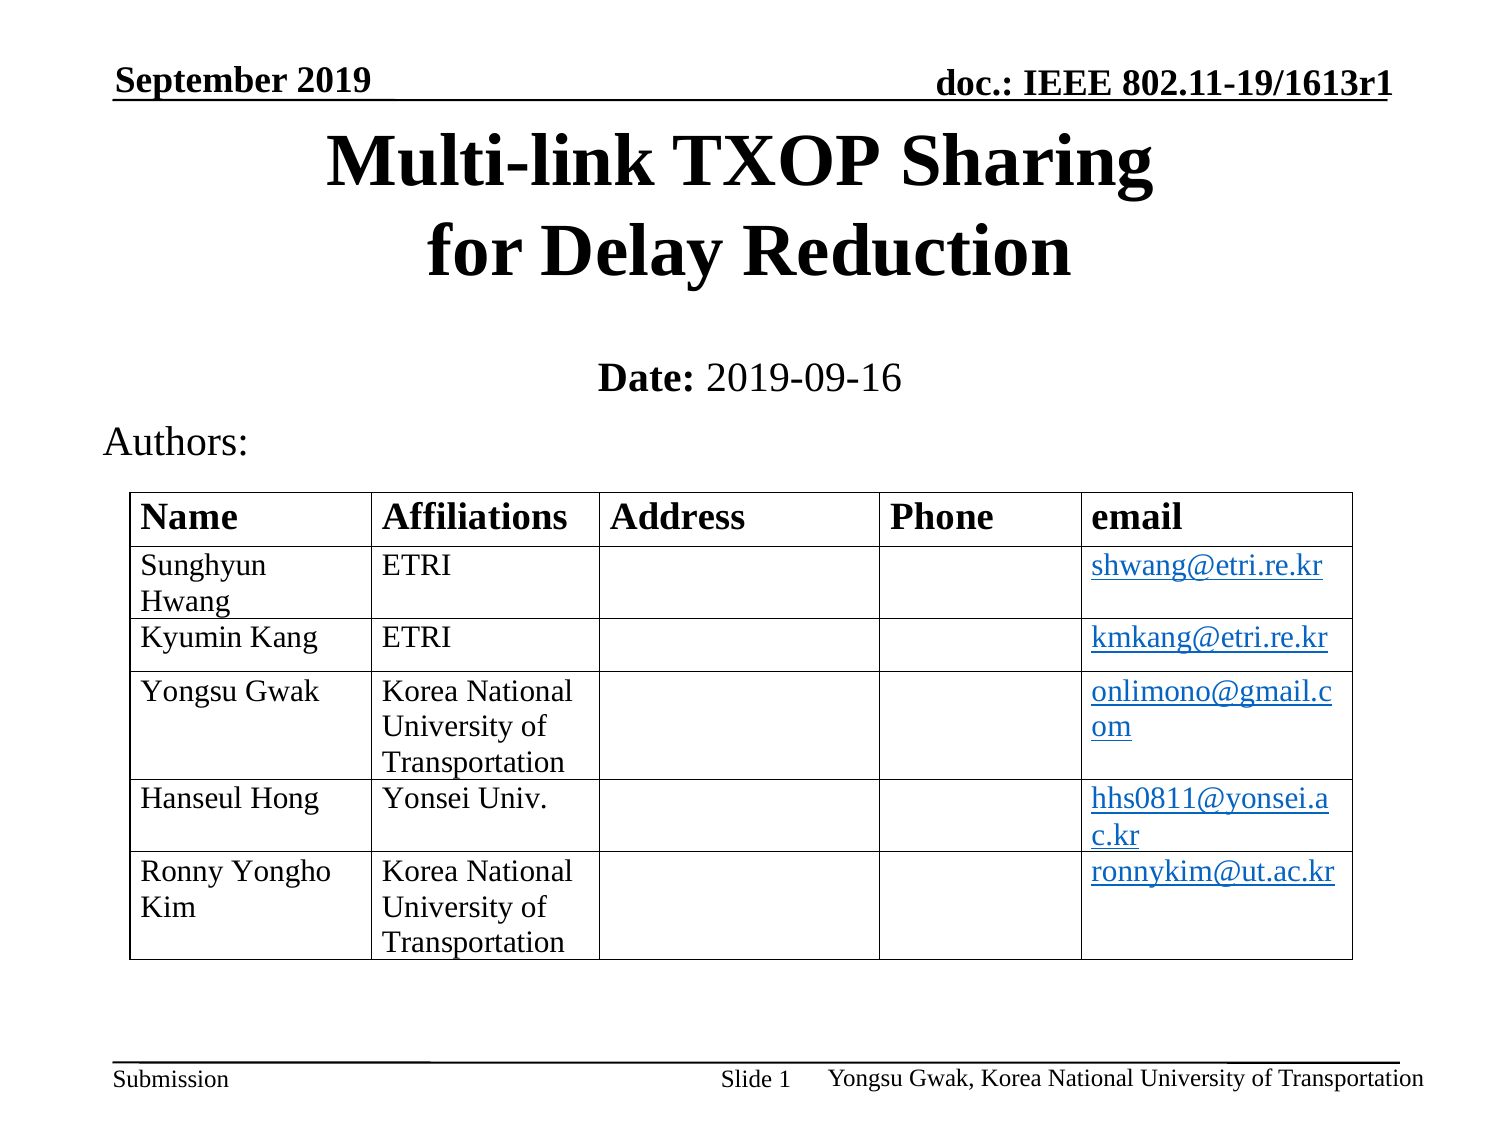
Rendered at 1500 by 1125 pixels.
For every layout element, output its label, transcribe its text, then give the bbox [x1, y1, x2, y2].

text_box Date: 2019-09-16 [112, 342, 1388, 408]
text_box Authors: [87, 406, 325, 469]
text_box Multi-link TXOP Sharing for Delay Reduction [112, 112, 1388, 288]
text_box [114, 491, 1377, 1060]
